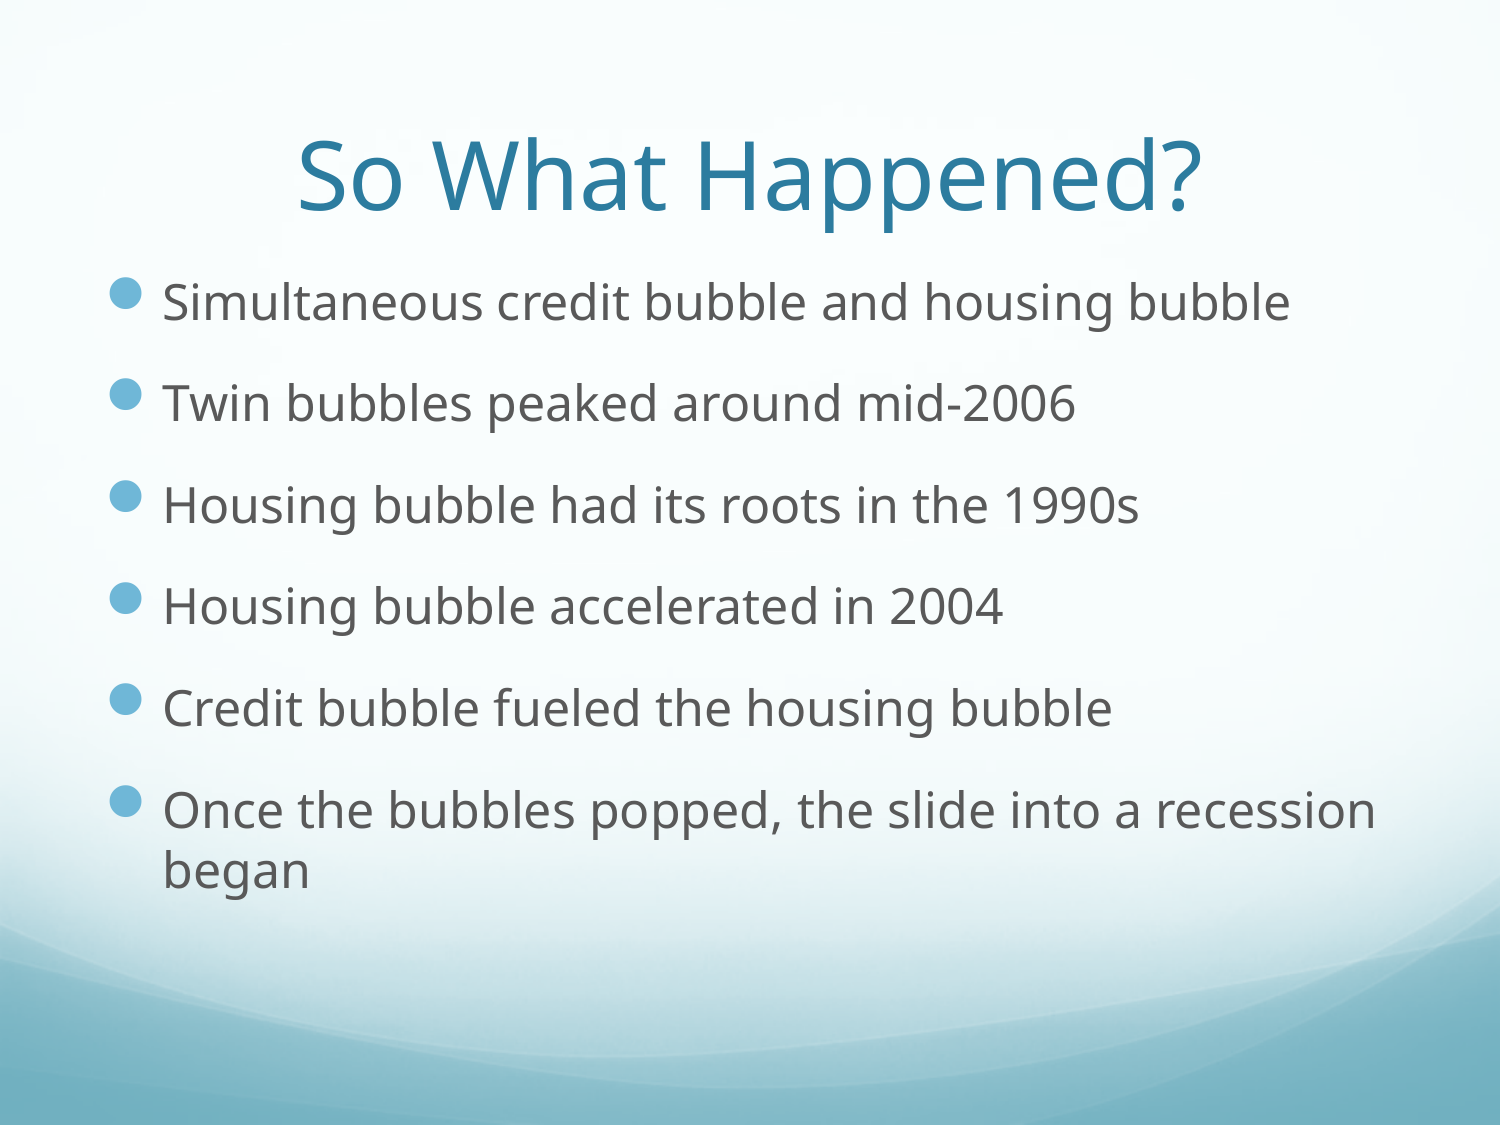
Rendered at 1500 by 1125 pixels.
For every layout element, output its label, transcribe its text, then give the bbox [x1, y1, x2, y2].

title So What Happened? [90, 17, 1410, 237]
list Simultaneous credit bubble and housing bubble Twin bubbles peaked around mid-2006 Housing bubble had its roots in the 1990s Housing bubble accelerated in 2004 Credit bubble fueled the housing bubble Once the bubbles popped, the slide into a recession began [90, 262, 1410, 975]
